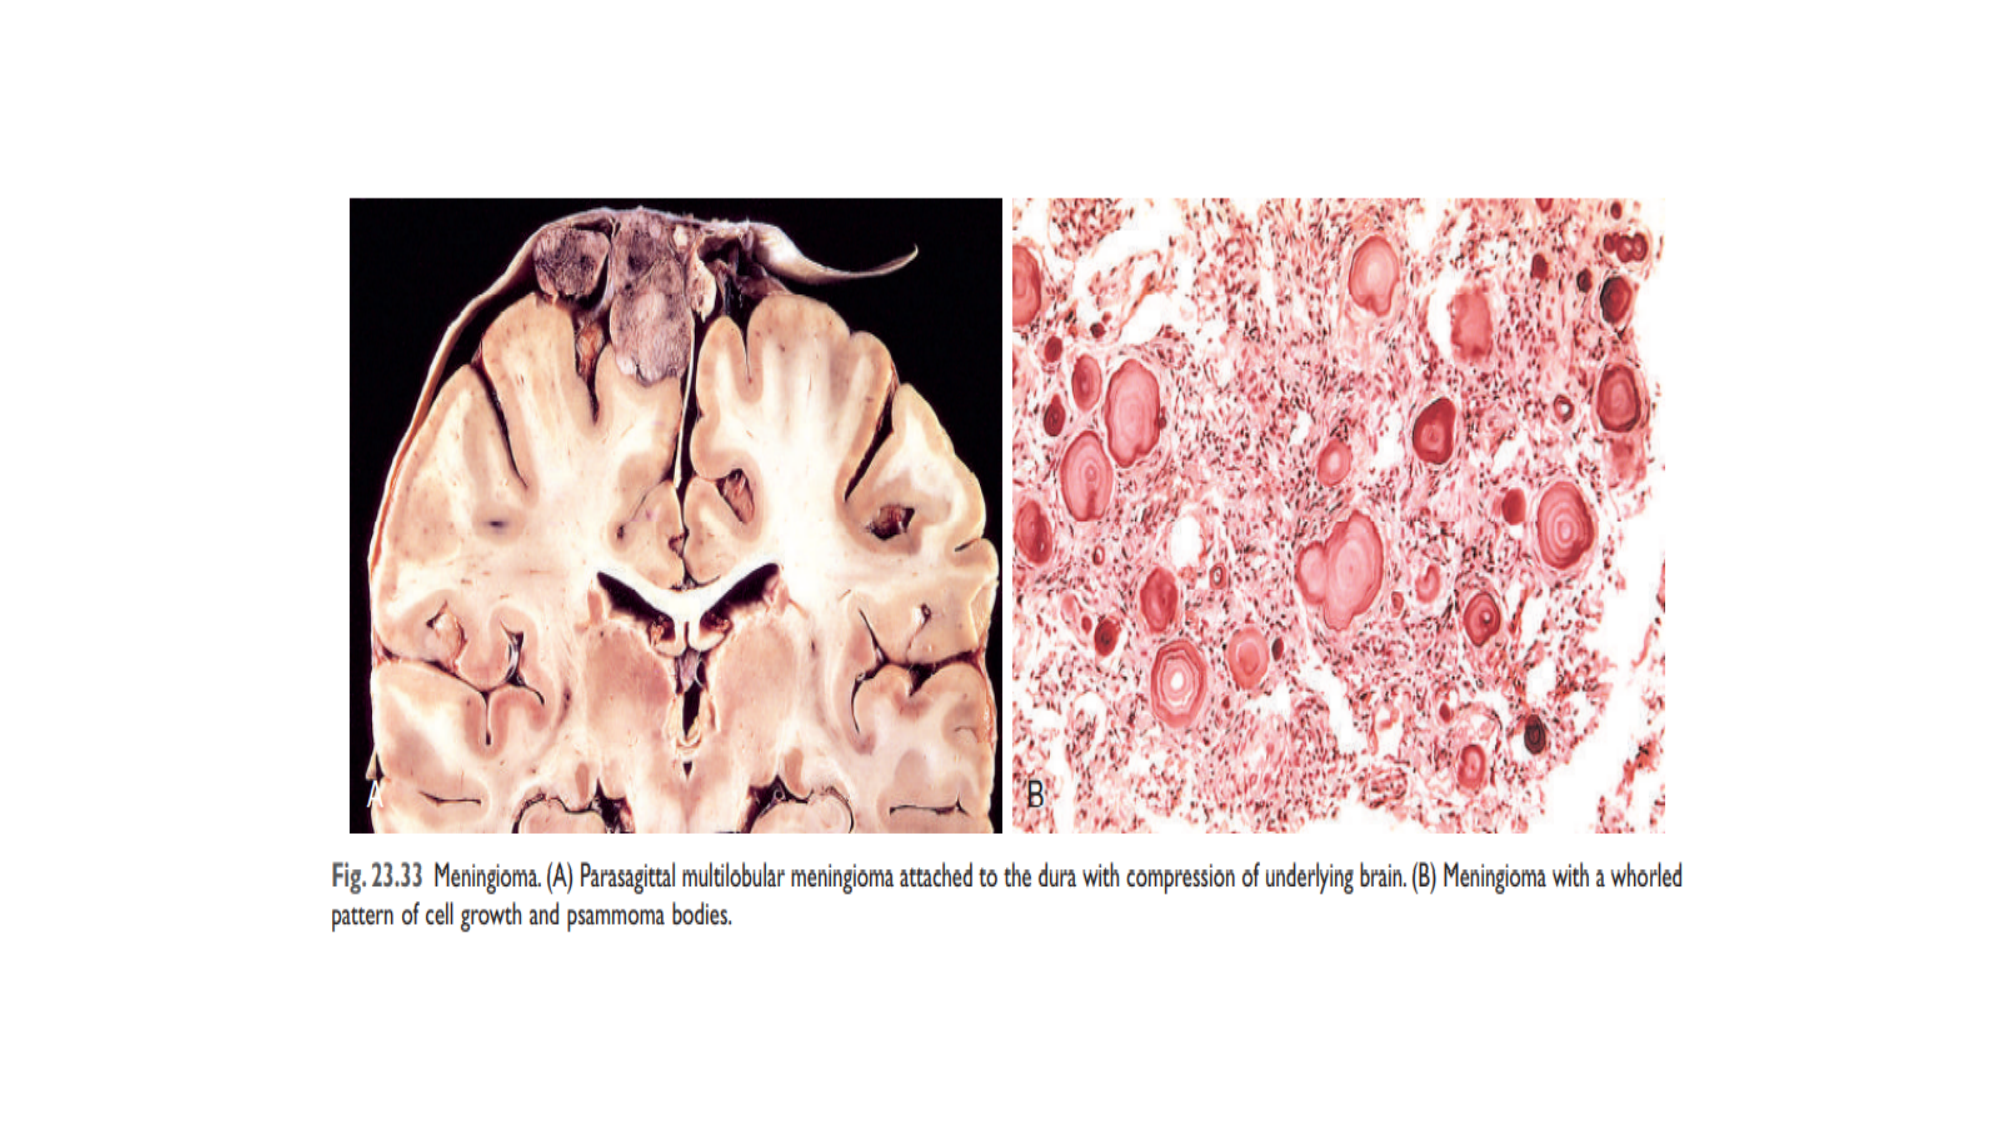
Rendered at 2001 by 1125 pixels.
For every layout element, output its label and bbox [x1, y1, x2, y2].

list [296, 174, 1704, 955]
